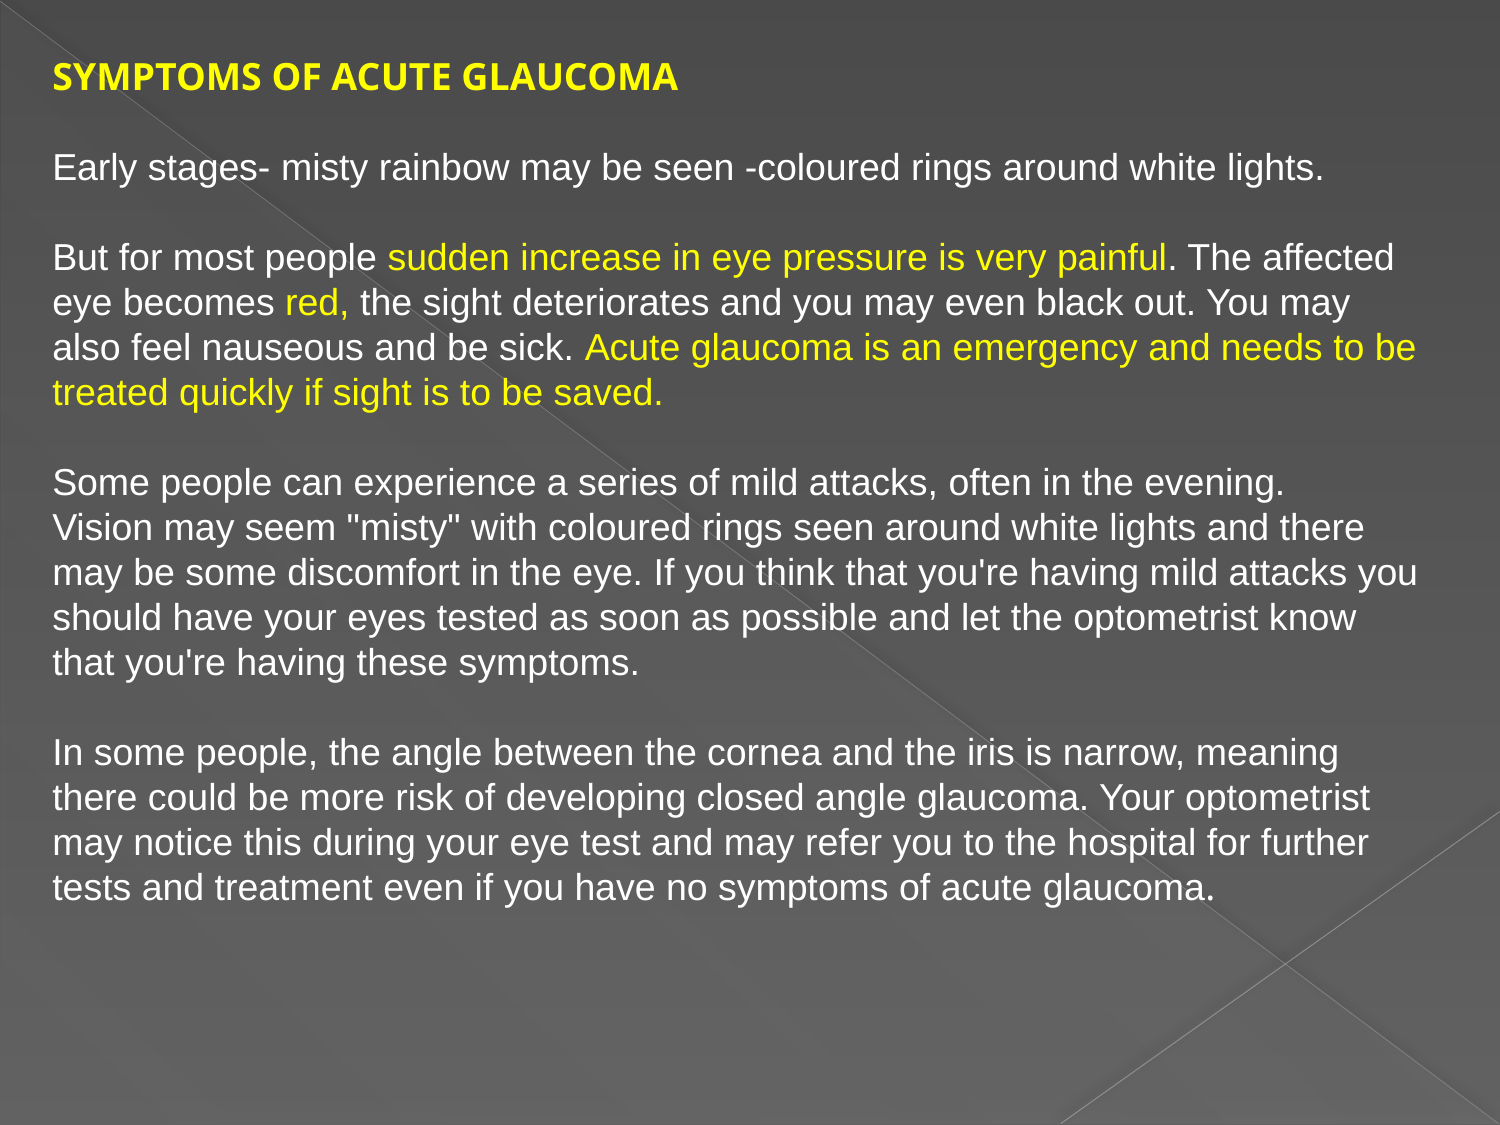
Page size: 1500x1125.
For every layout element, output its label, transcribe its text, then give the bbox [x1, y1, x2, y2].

text_box Symptoms of acute glaucoma Early stages- misty rainbow may be seen -coloured rings around white lights. But for most people sudden increase in eye pressure is very painful. The affected eye becomes red, the sight deteriorates and you may even black out. You may also feel nauseous and be sick. Acute glaucoma is an emergency and needs to be treated quickly if sight is to be saved. Some people can experience a series of mild attacks, often in the evening. Vision may seem "misty" with coloured rings seen around white lights and there may be some discomfort in the eye. If you think that you're having mild attacks you should have your eyes tested as soon as possible and let the optometrist know that you're having these symptoms. In some people, the angle between the cornea and the iris is narrow, meaning there could be more risk of developing closed angle glaucoma. Your optometrist may notice this during your eye test and may refer you to the hospital for further tests and treatment even if you have no symptoms of acute glaucoma. [37, 45, 1438, 915]
